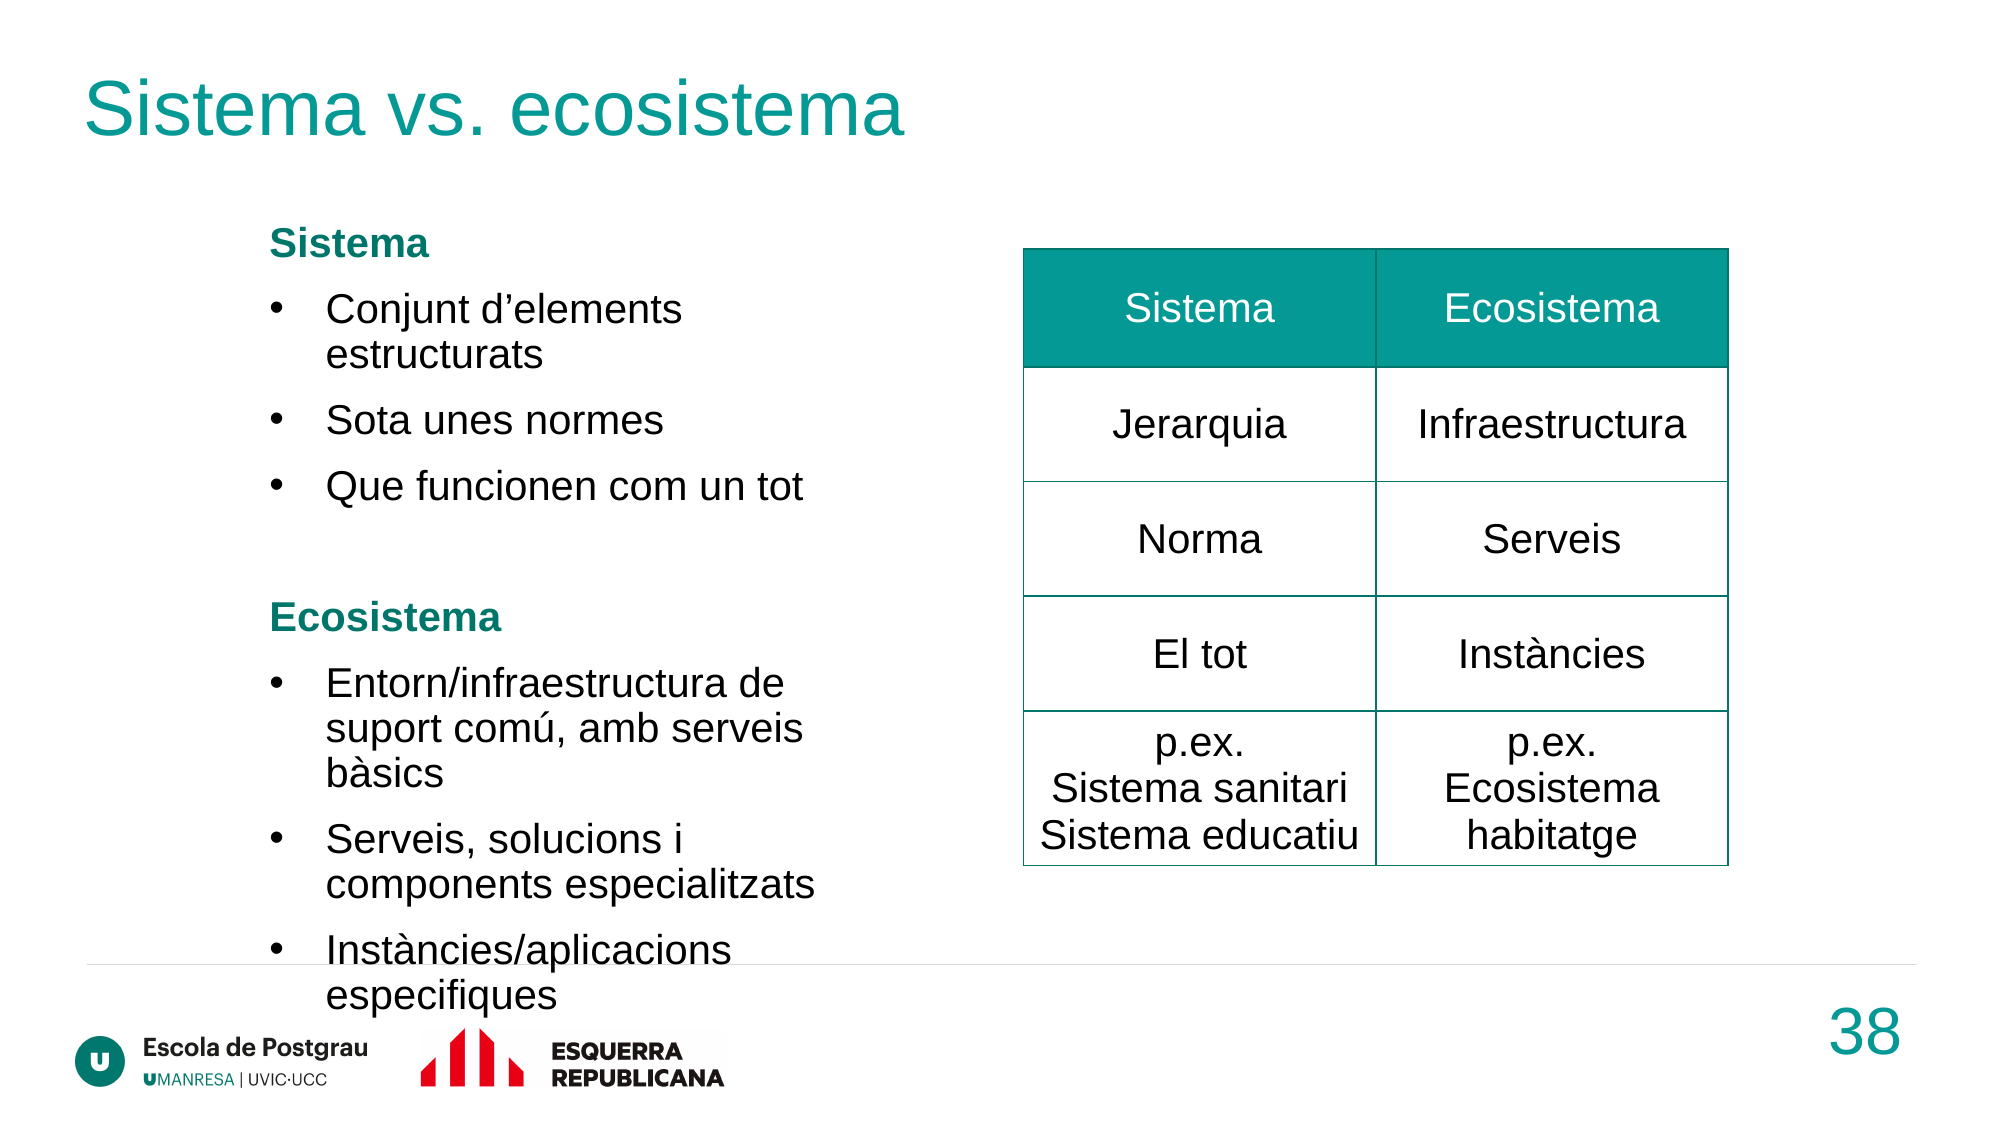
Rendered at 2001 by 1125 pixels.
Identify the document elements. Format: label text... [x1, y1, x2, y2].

table_cell p.ex. Sistema sanitari Sistema educatiu [1024, 712, 1375, 865]
picture [75, 1036, 367, 1088]
picture [420, 1028, 727, 1088]
table_header Sistema [1024, 250, 1375, 366]
table_cell Instàncies [1377, 597, 1727, 710]
table_cell El tot [1024, 597, 1375, 710]
table_cell Serveis [1377, 482, 1727, 595]
table_cell Norma [1024, 482, 1375, 595]
table_cell Jerarquia [1024, 368, 1375, 481]
text_box 38 [1394, 997, 1918, 1058]
title Sistema vs. ecosistema [68, 65, 1869, 155]
table_header Ecosistema [1377, 250, 1727, 366]
table_cell p.ex. Ecosistema habitatge [1377, 712, 1727, 865]
list Sistema Conjunt d’elements estructurats Sota unes normes Que funcionen com un tot Ecosistema Entorn/infraestructura de suport comú, amb serveis bàsics Serveis, solucions i components especialitzats Instàncies/aplicacions especifiques [254, 214, 927, 982]
table_cell Infraestructura [1377, 368, 1727, 481]
